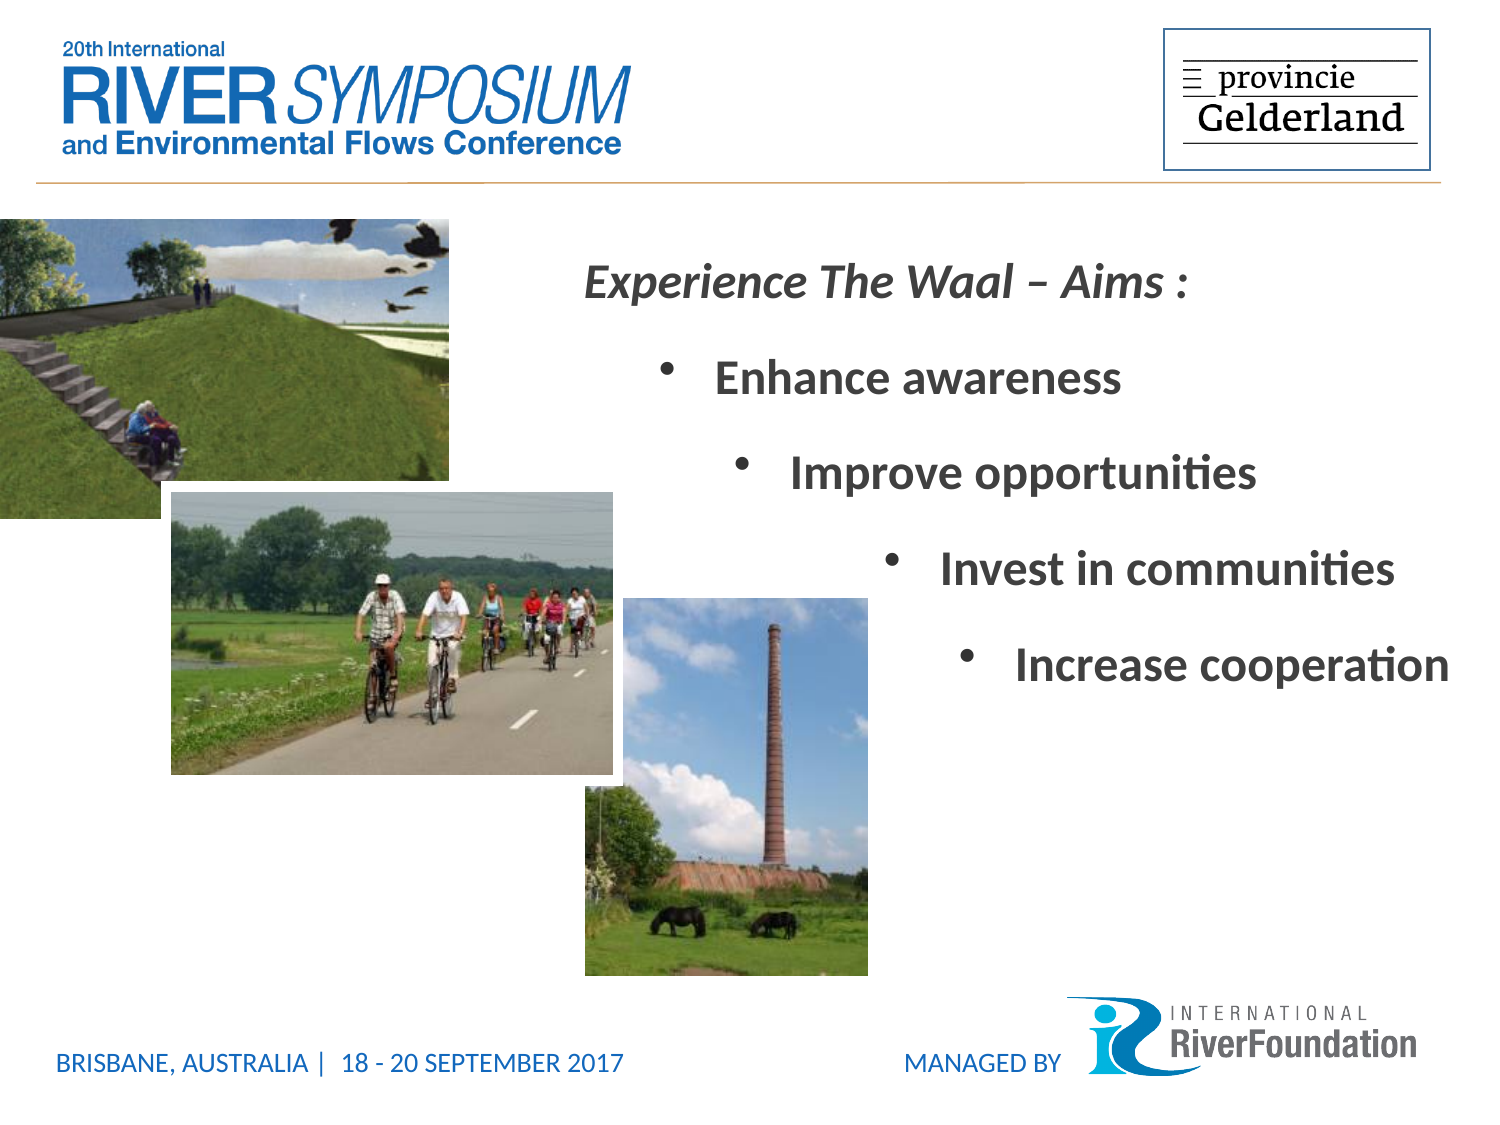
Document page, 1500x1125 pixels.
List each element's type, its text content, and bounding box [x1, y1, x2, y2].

picture [0, 219, 868, 976]
picture [1127, 997, 1416, 1076]
picture [1067, 997, 1139, 1076]
picture [1183, 60, 1418, 144]
text_box Experience The Waal – Aims : Enhance awareness Improve opportunities Invest in communities Increase cooperation [568, 253, 1500, 805]
text_box [1163, 28, 1431, 171]
text_box MANAGED BY [889, 1036, 1100, 1086]
text_box BRISBANE, AUSTRALIA | 18 - 20 SEPTEMBER 2017 [40, 1036, 713, 1086]
picture [30, 27, 661, 179]
picture [1109, 1031, 1118, 1062]
